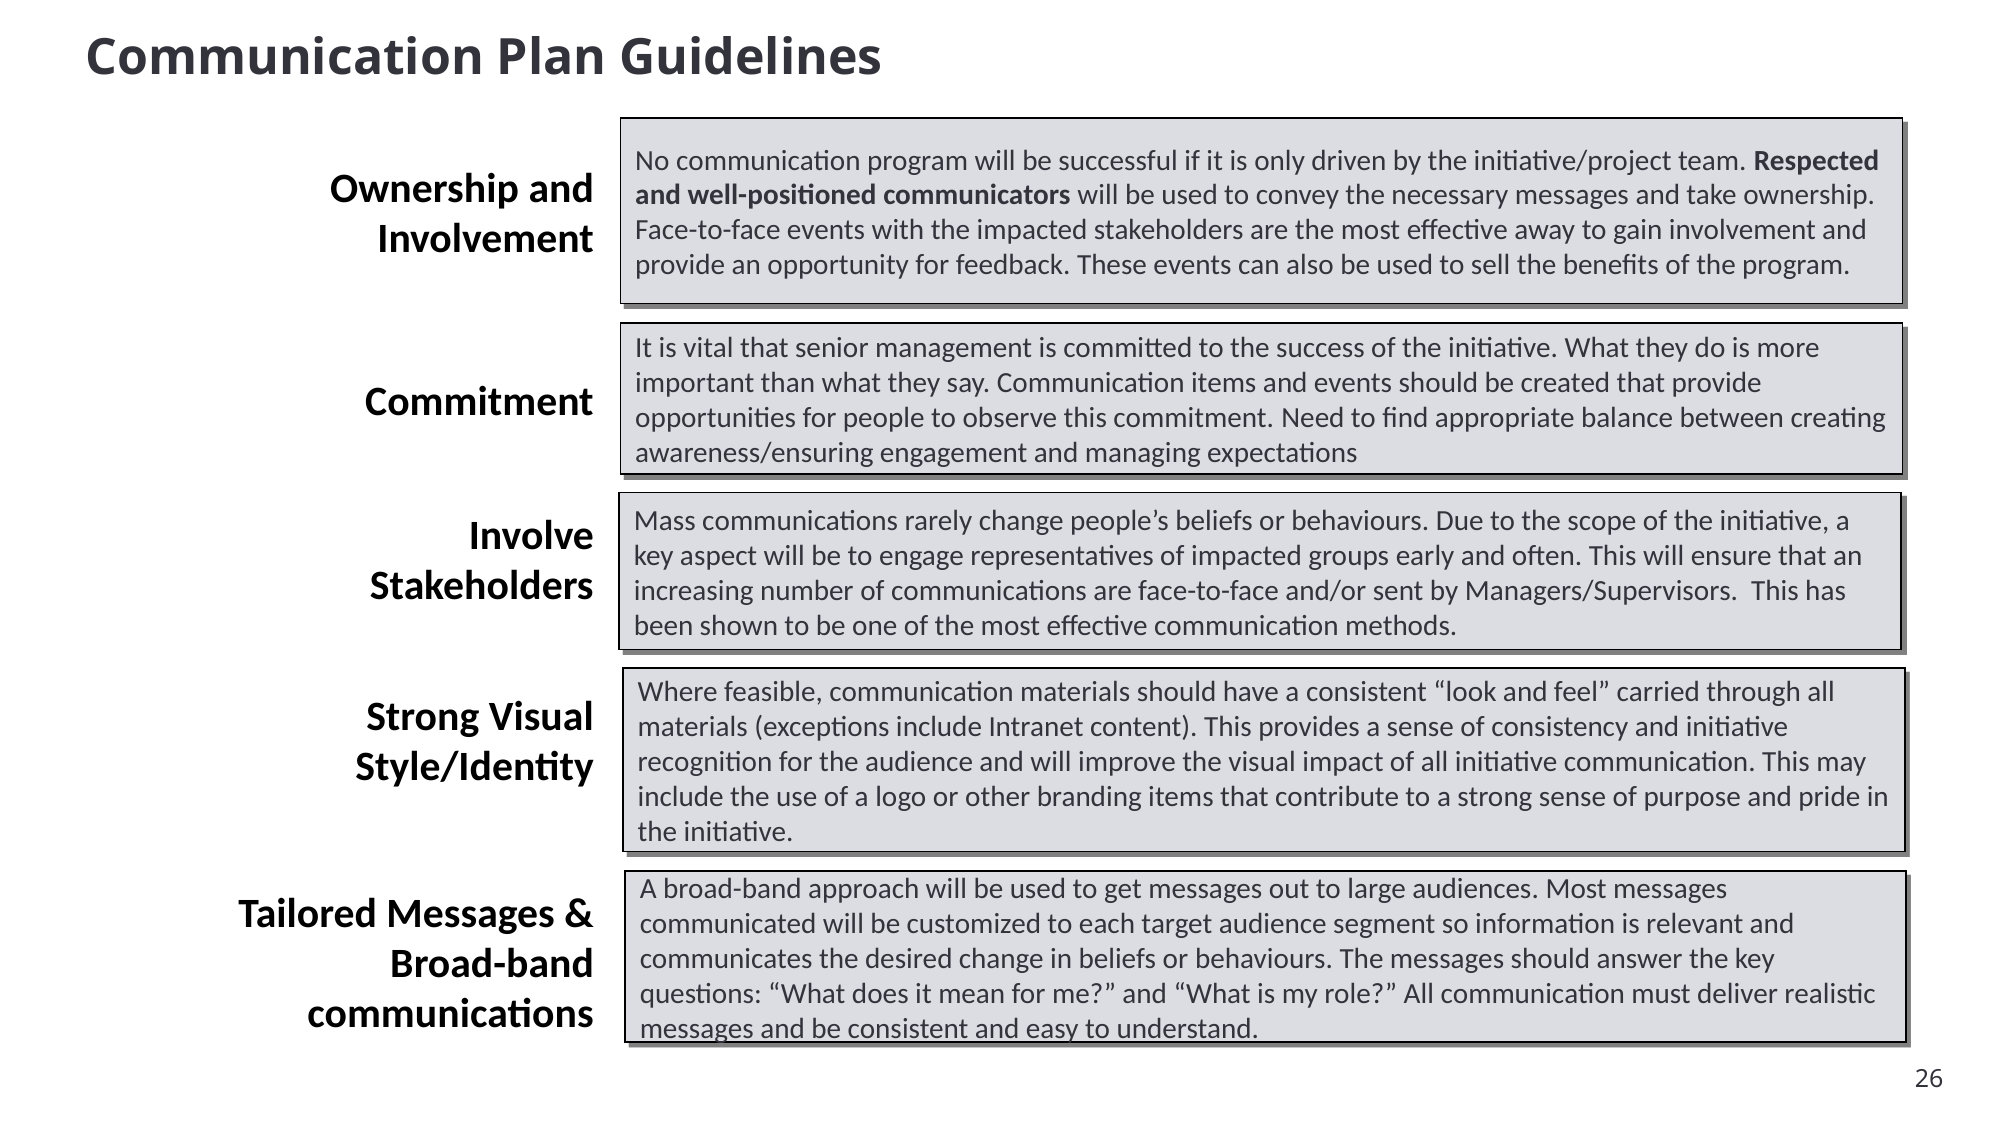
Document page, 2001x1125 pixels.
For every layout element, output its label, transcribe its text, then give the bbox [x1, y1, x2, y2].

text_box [141, 117, 1907, 1044]
title Communication Plan Guidelines [70, 23, 1933, 100]
